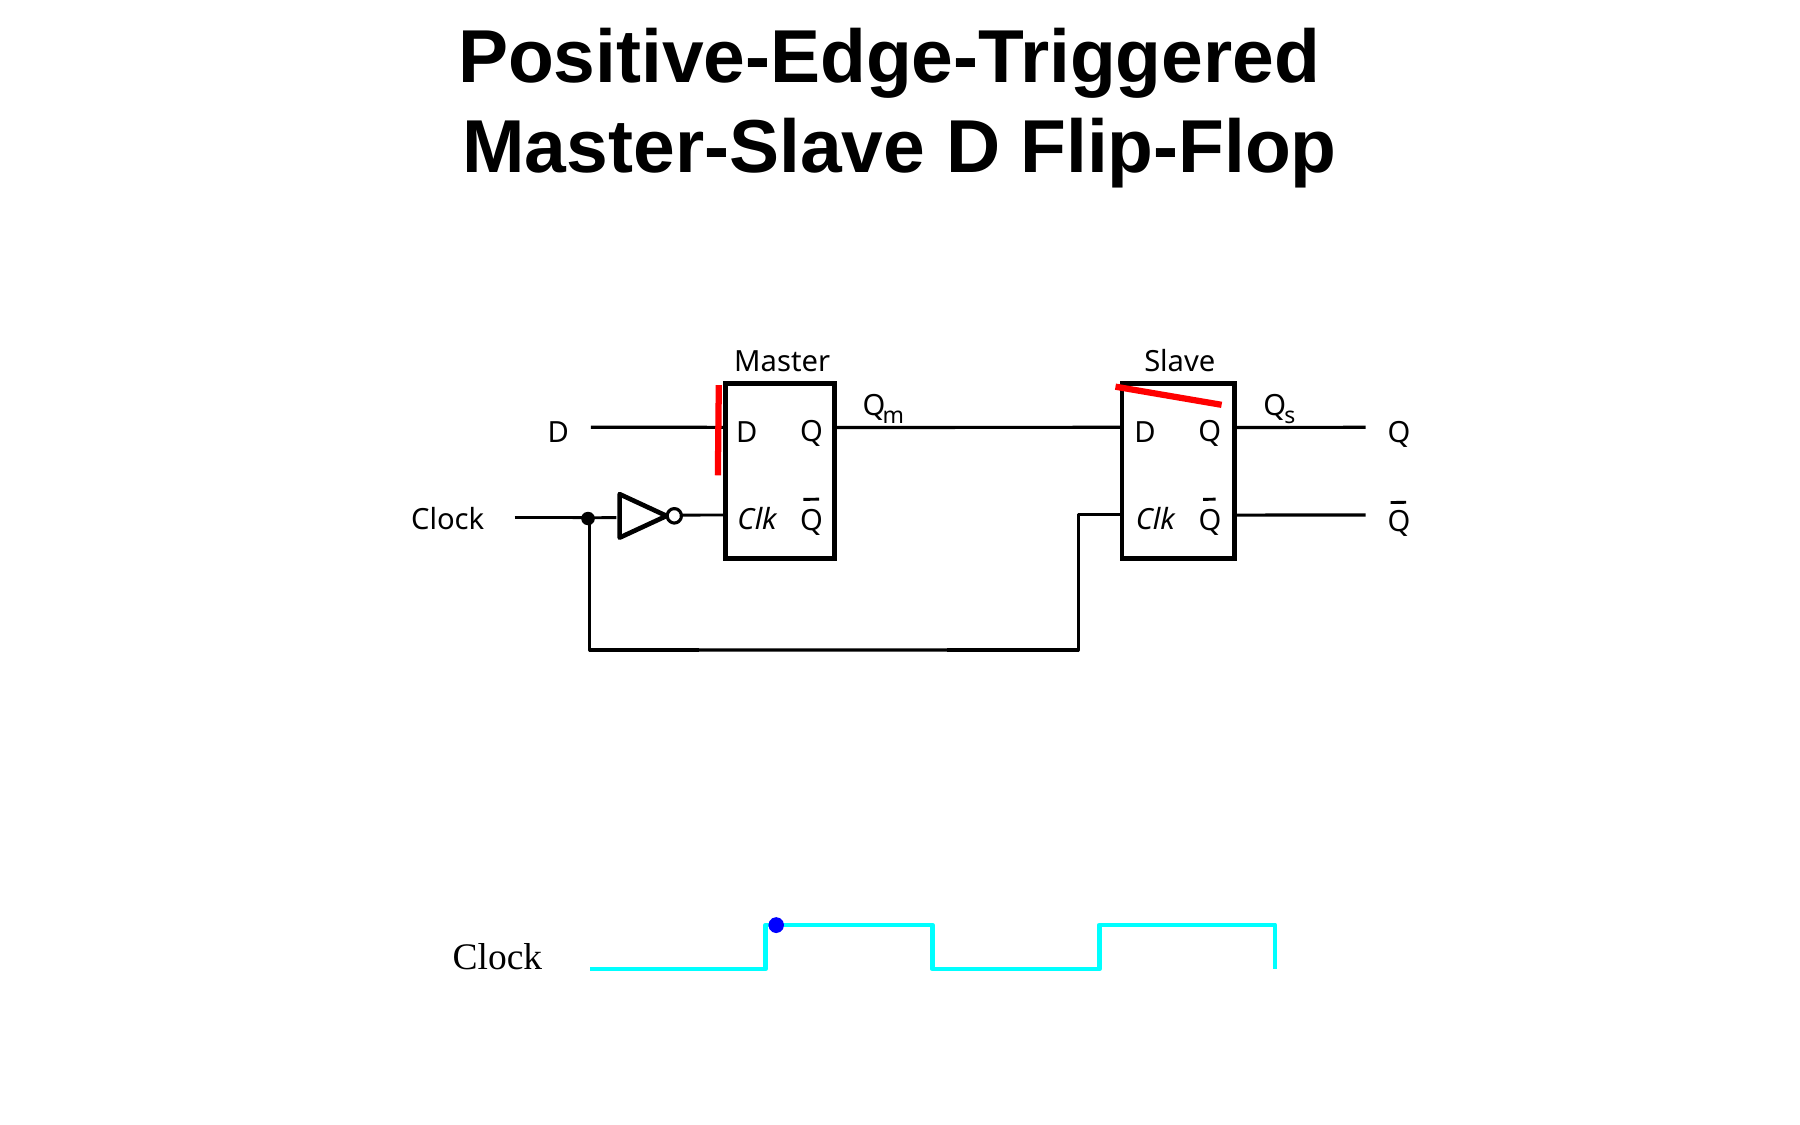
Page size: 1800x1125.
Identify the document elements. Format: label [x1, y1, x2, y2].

text_box [412, 341, 1418, 651]
text_box [437, 917, 1276, 986]
text_box [149, 0, 1650, 199]
